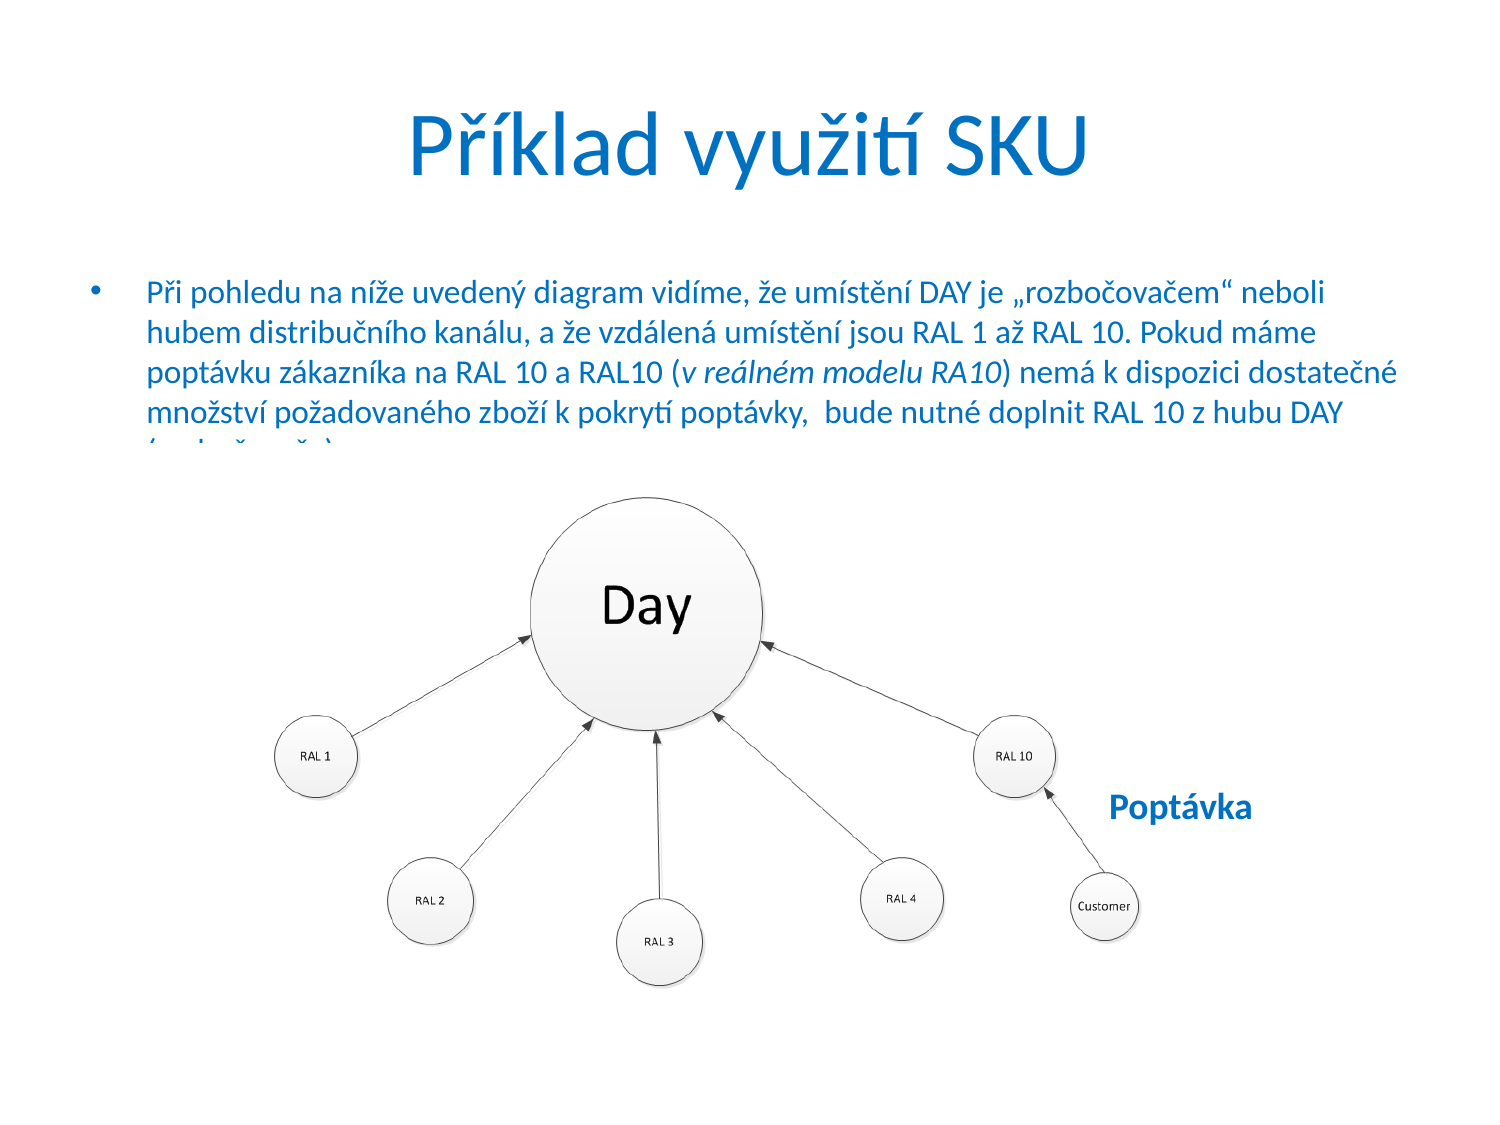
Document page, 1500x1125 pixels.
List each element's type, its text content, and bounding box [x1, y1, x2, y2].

picture [147, 443, 1175, 1006]
text_box Poptávka [1180, 775, 1269, 835]
title Příklad využití SKU [75, 45, 1425, 233]
list Při pohledu na níže uvedený diagram vidíme, že umístění DAY je „rozbočovačem“ neboli hubem distribučního kanálu, a že vzdálená umístění jsou RAL 1 až RAL 10. Pokud máme poptávku zákazníka na RAL 10 a RAL10 (v reálném modelu RA10) nemá k dispozici dostatečné množství požadovaného zboží k pokrytí poptávky, bude nutné doplnit RAL 10 z hubu DAY (rozbočovače) [75, 262, 1425, 1005]
